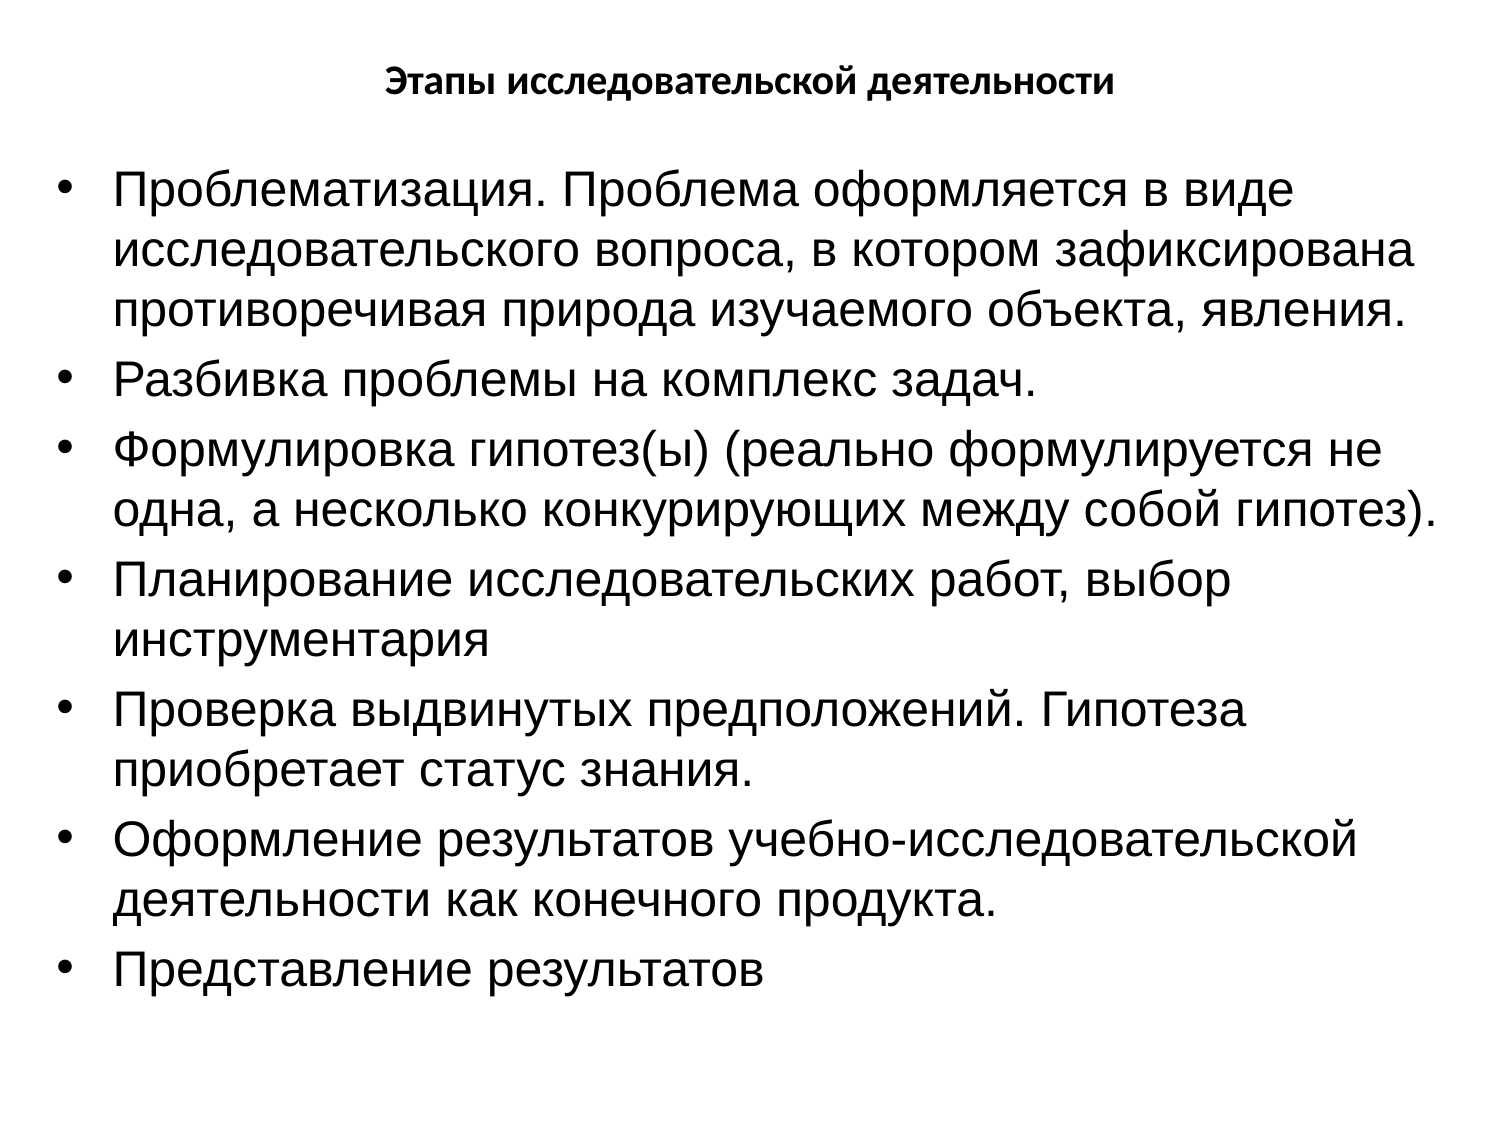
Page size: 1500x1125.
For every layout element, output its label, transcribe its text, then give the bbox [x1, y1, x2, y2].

list Проблематизация. Проблема оформляется в виде исследовательского вопроса, в котором зафиксирована противоречивая природа изучаемого объекта, явления. Разбивка проблемы на комплекс задач. Формулировка гипотез(ы) (реально формулируется не одна, а несколько конкурирующих между собой гипотез). Планирование исследовательских работ, выбор инструментария Проверка выдвинутых предположений. Гипотеза приобретает статус знания. Оформление результатов учебно-исследовательской деятельности как конечного продукта. Представление результатов [41, 149, 1459, 1059]
title Этапы исследовательской деятельности [75, 45, 1425, 149]
